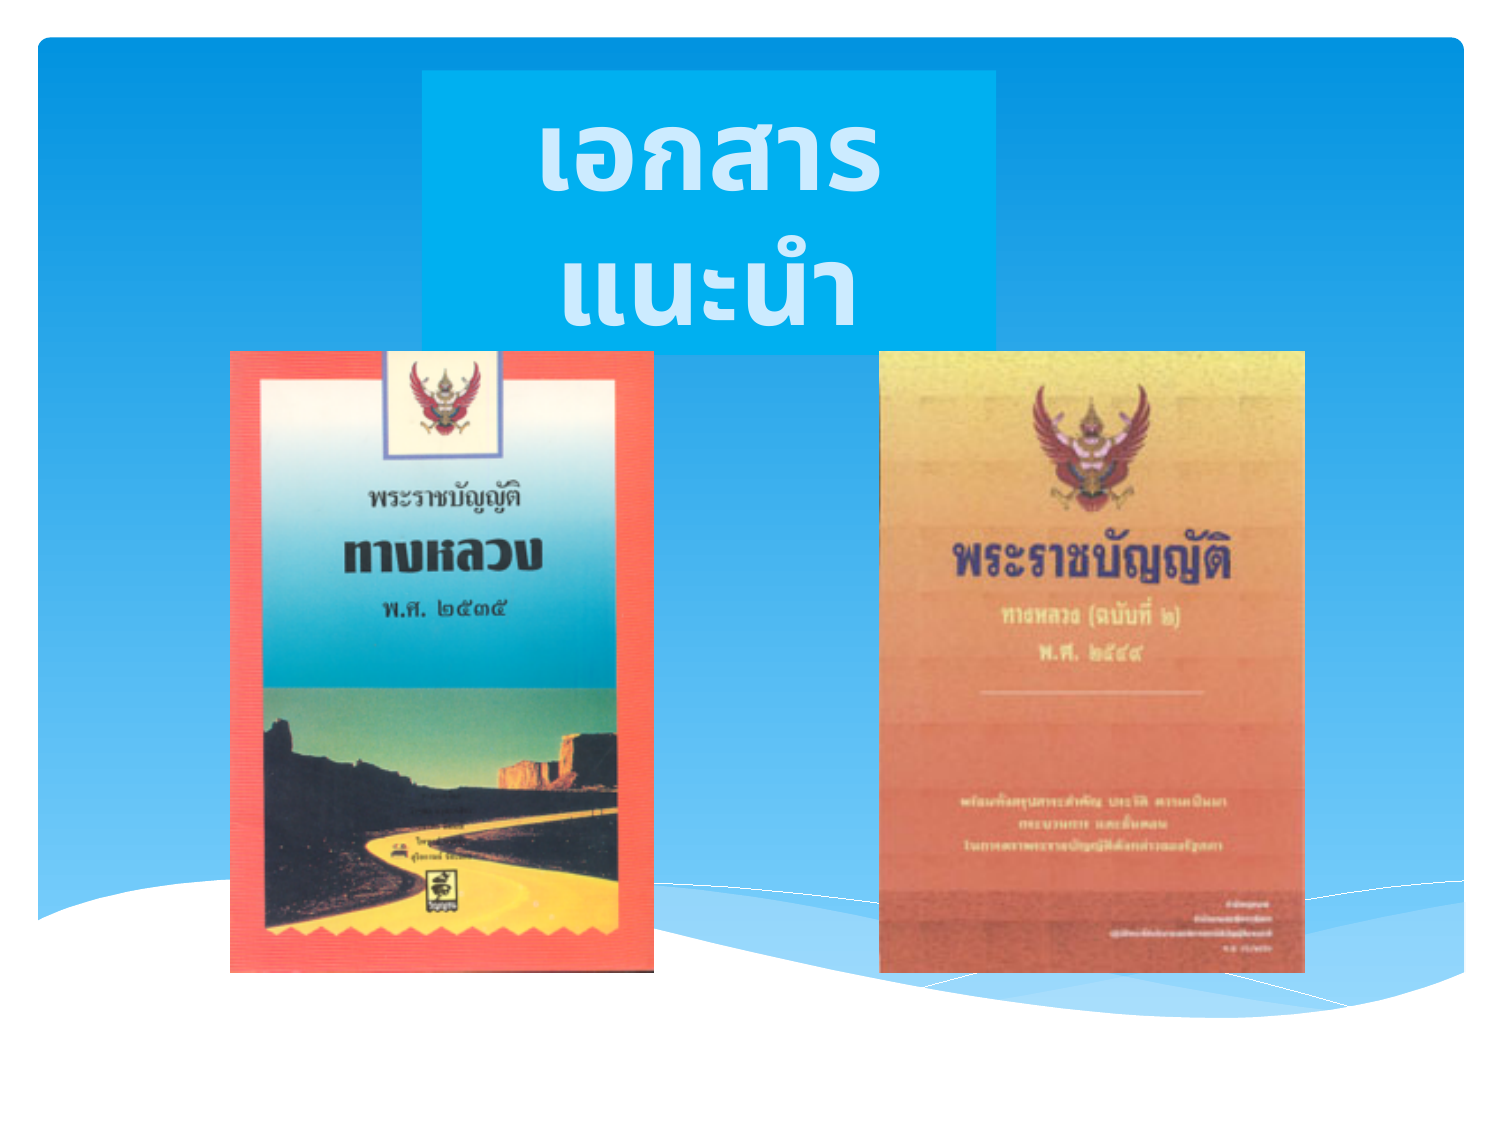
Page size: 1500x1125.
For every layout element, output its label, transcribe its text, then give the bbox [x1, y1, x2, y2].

picture [879, 351, 1305, 973]
text_box เอกสารแนะนำ [421, 70, 997, 355]
picture [229, 351, 654, 973]
